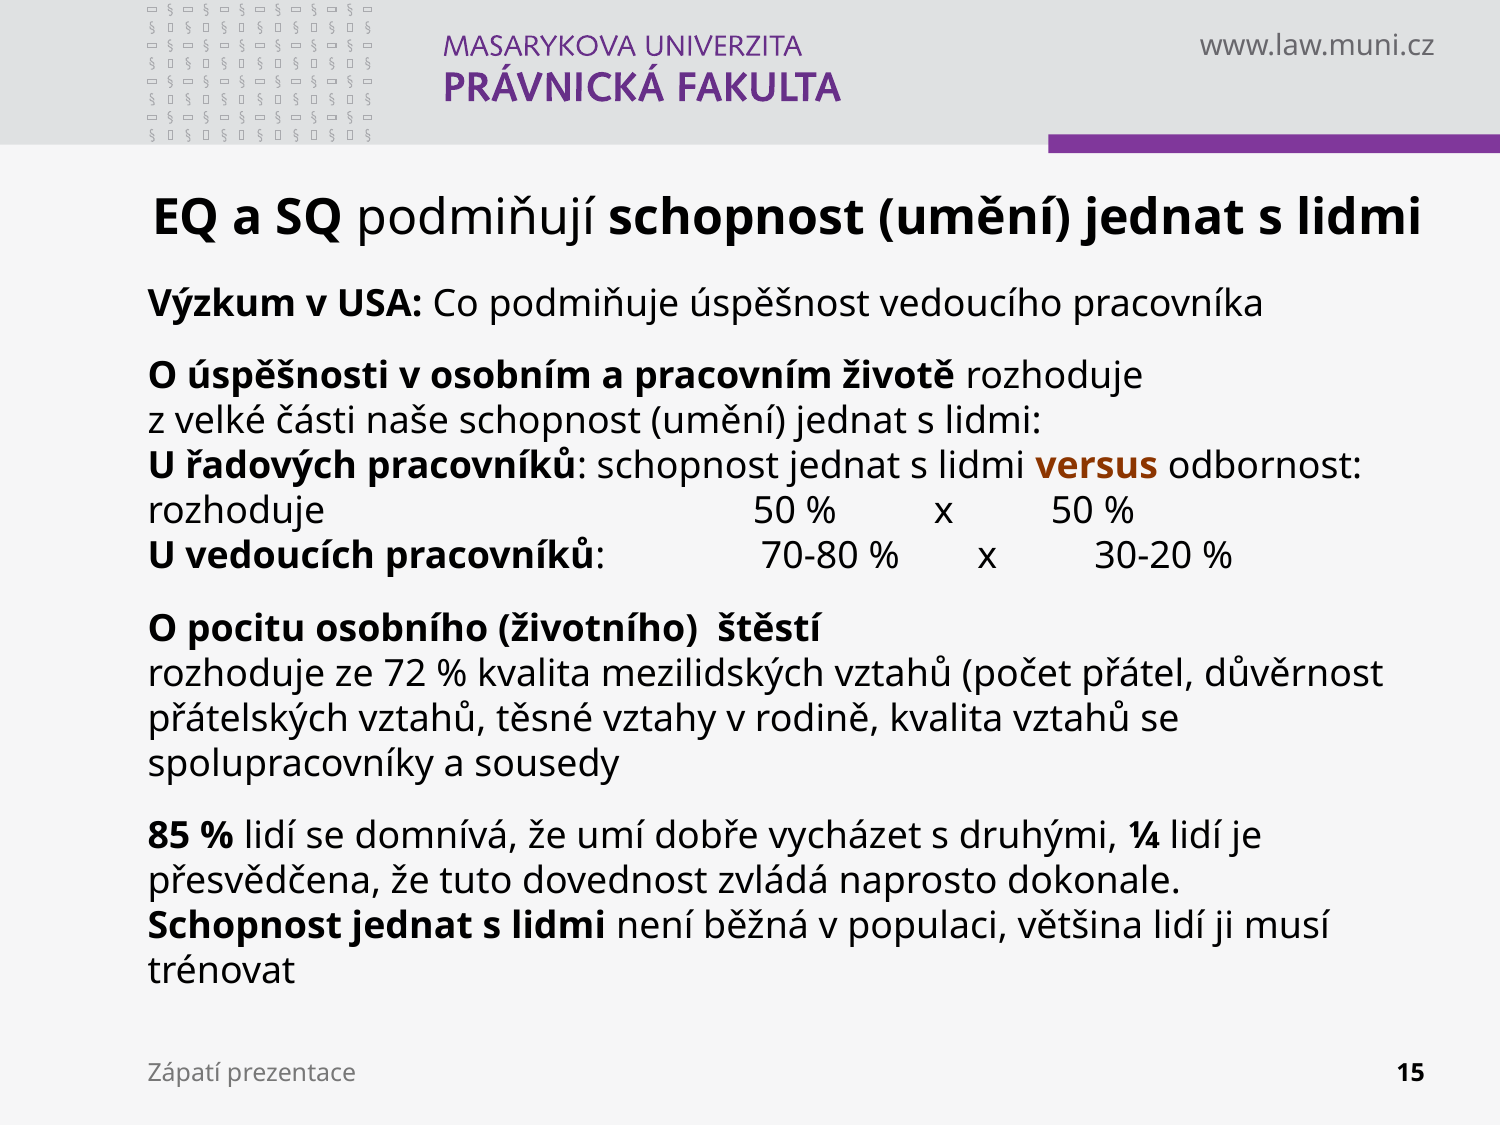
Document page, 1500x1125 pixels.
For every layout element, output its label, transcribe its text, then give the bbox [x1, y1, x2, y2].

title EQ a SQ podmiňují schopnost (umění) jednat s lidmi [149, 184, 1426, 268]
footer Zápatí prezentace [147, 1056, 1269, 1100]
slide_number 15 [1316, 1056, 1425, 1100]
list Výzkum v USA: Co podmiňuje úspěšnost vedoucího pracovníka O úspěšnosti v osobním a pracovním životě rozhoduje z velké části naše schopnost (umění) jednat s lidmi: U řadových pracovníků: schopnost jednat s lidmi versus odbornost: rozhoduje 50 % x 50 % U vedoucích pracovníků: 70-80 % x 30-20 % O pocitu osobního (životního) štěstí rozhoduje ze 72 % kvalita mezilidských vztahů (počet přátel, důvěrnost přátelských vztahů, těsné vztahy v rodině, kvalita vztahů se spolupracovníky a sousedy 85 % lidí se domnívá, že umí dobře vycházet s druhými, ¼ lidí je přesvědčena, že tuto dovednost zvládá naprosto dokonale. Schopnost jednat s lidmi není běžná v populaci, většina lidí ji musí trénovat [147, 278, 1423, 1006]
